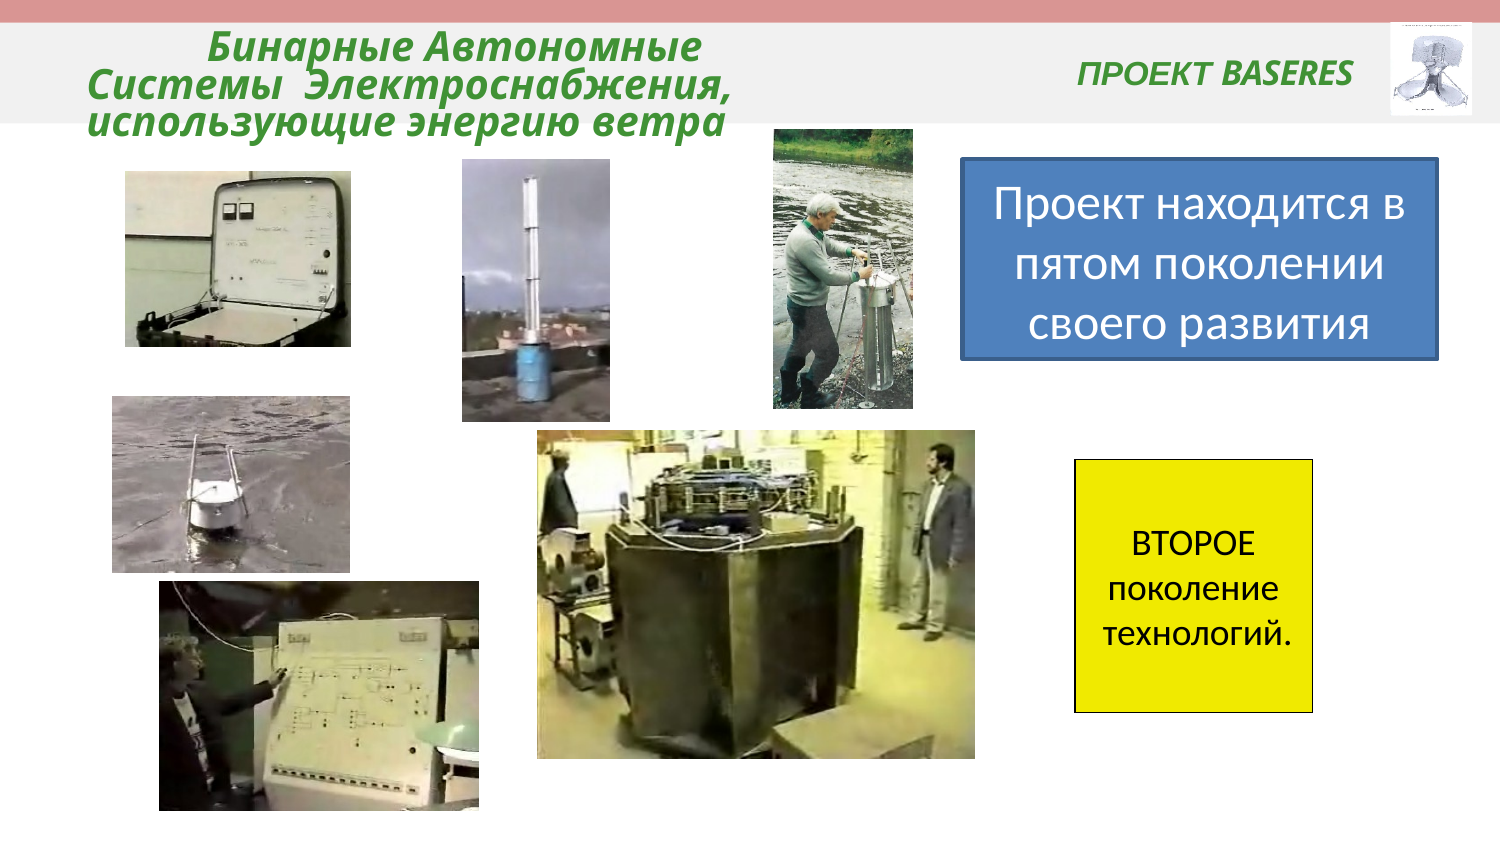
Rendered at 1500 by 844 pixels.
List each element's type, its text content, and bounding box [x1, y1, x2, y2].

text_box Проект находится в пятом поколении своего развития [960, 157, 1439, 361]
title Бинарные Автономные Системы Электроснабжения, использующие энергию ветра [84, 31, 865, 173]
picture [124, 171, 351, 348]
picture [112, 396, 350, 573]
text_box ПРОЕКТ BASERES [1074, 50, 1363, 93]
picture [462, 159, 610, 423]
picture [773, 129, 913, 410]
picture [537, 430, 976, 759]
text_box ВТОРОЕ поколение технологий. [1074, 459, 1313, 713]
text_box [1390, 22, 1473, 116]
picture [159, 580, 479, 811]
